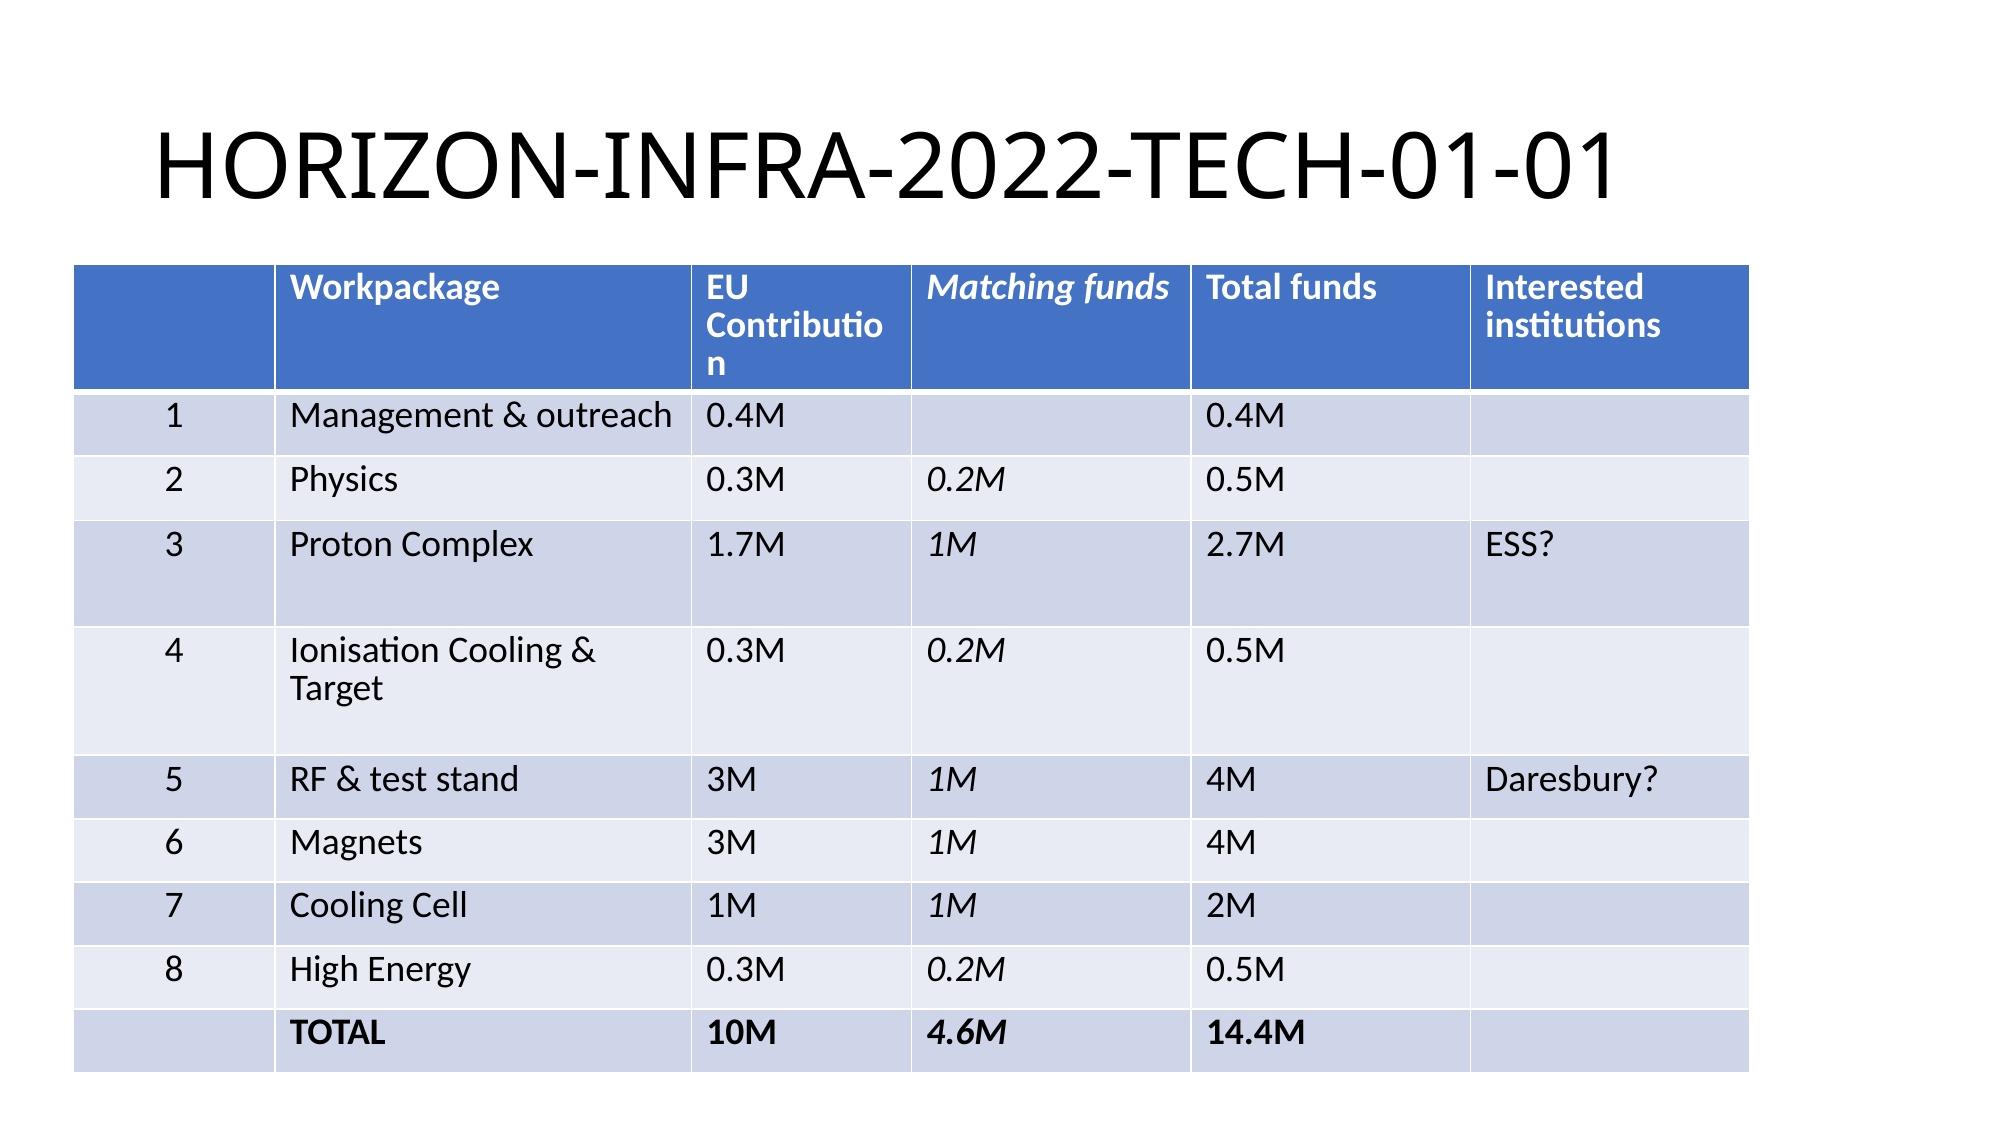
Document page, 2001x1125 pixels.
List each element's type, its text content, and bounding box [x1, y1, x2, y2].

table_cell 2 [74, 457, 274, 520]
table_cell 4M [1192, 756, 1470, 818]
table_cell 3M [692, 756, 911, 818]
table_cell Proton Complex [276, 521, 691, 626]
table_cell [1471, 820, 1749, 881]
table_cell 2M [1192, 883, 1470, 945]
table_cell 1M [692, 883, 911, 945]
table_cell 0.4M [1192, 395, 1470, 455]
table_cell Daresbury? [1471, 756, 1749, 818]
table_cell [1471, 457, 1749, 520]
table_header EU Contribution [692, 265, 911, 389]
table_cell Ionisation Cooling & Target [276, 628, 691, 754]
table_cell 1.7M [692, 521, 911, 626]
table_cell [1471, 395, 1749, 455]
table_cell 8 [74, 947, 274, 1008]
table_cell 4M [1192, 820, 1470, 881]
table_cell RF & test stand [276, 756, 691, 818]
table_cell 6 [74, 820, 274, 881]
table_header Workpackage [276, 265, 691, 389]
table_cell [74, 1010, 274, 1072]
table_cell 10M [692, 1010, 911, 1072]
table_cell [1471, 947, 1749, 1008]
title HORIZON-INFRA-2022-TECH-01-01 [137, 59, 1863, 278]
table_cell 0.3M [692, 628, 911, 754]
table_cell 0.3M [692, 457, 911, 520]
table_cell 3 [74, 521, 274, 626]
table_header [74, 265, 274, 389]
table_cell [1471, 883, 1749, 945]
table_cell 0.5M [1192, 457, 1470, 520]
table_cell [1471, 1010, 1749, 1072]
table_cell Management & outreach [276, 395, 691, 455]
table_cell 0.4M [692, 395, 911, 455]
table_header Total funds [1192, 265, 1470, 389]
table_cell Cooling Cell [276, 883, 691, 945]
table_cell Magnets [276, 820, 691, 881]
table_cell TOTAL [276, 1010, 691, 1072]
table_cell 1M [912, 756, 1190, 818]
table_cell 2.7M [1192, 521, 1470, 626]
table_cell 5 [74, 756, 274, 818]
table_cell 0.5M [1192, 947, 1470, 1008]
table_cell 0.2M [912, 947, 1190, 1008]
table_cell 0.5M [1192, 628, 1470, 754]
table_cell 4.6M [912, 1010, 1190, 1072]
table_cell 0.2M [912, 457, 1190, 520]
table_header Matching funds [912, 265, 1190, 389]
table_cell High Energy [276, 947, 691, 1008]
table_cell 0.2M [912, 628, 1190, 754]
table_cell 1 [74, 395, 274, 455]
table_cell 1M [912, 820, 1190, 881]
table_header Interested institutions [1471, 265, 1749, 389]
table_cell 1M [912, 521, 1190, 626]
table_cell 14.4M [1192, 1010, 1470, 1072]
table_cell 7 [74, 883, 274, 945]
table_cell [1471, 628, 1749, 754]
table_cell [912, 395, 1190, 455]
table_cell 0.3M [692, 947, 911, 1008]
table_cell 4 [74, 628, 274, 754]
table_cell Physics [276, 457, 691, 520]
table_cell ESS? [1471, 521, 1749, 626]
table_cell 3M [692, 820, 911, 881]
table_cell 1M [912, 883, 1190, 945]
